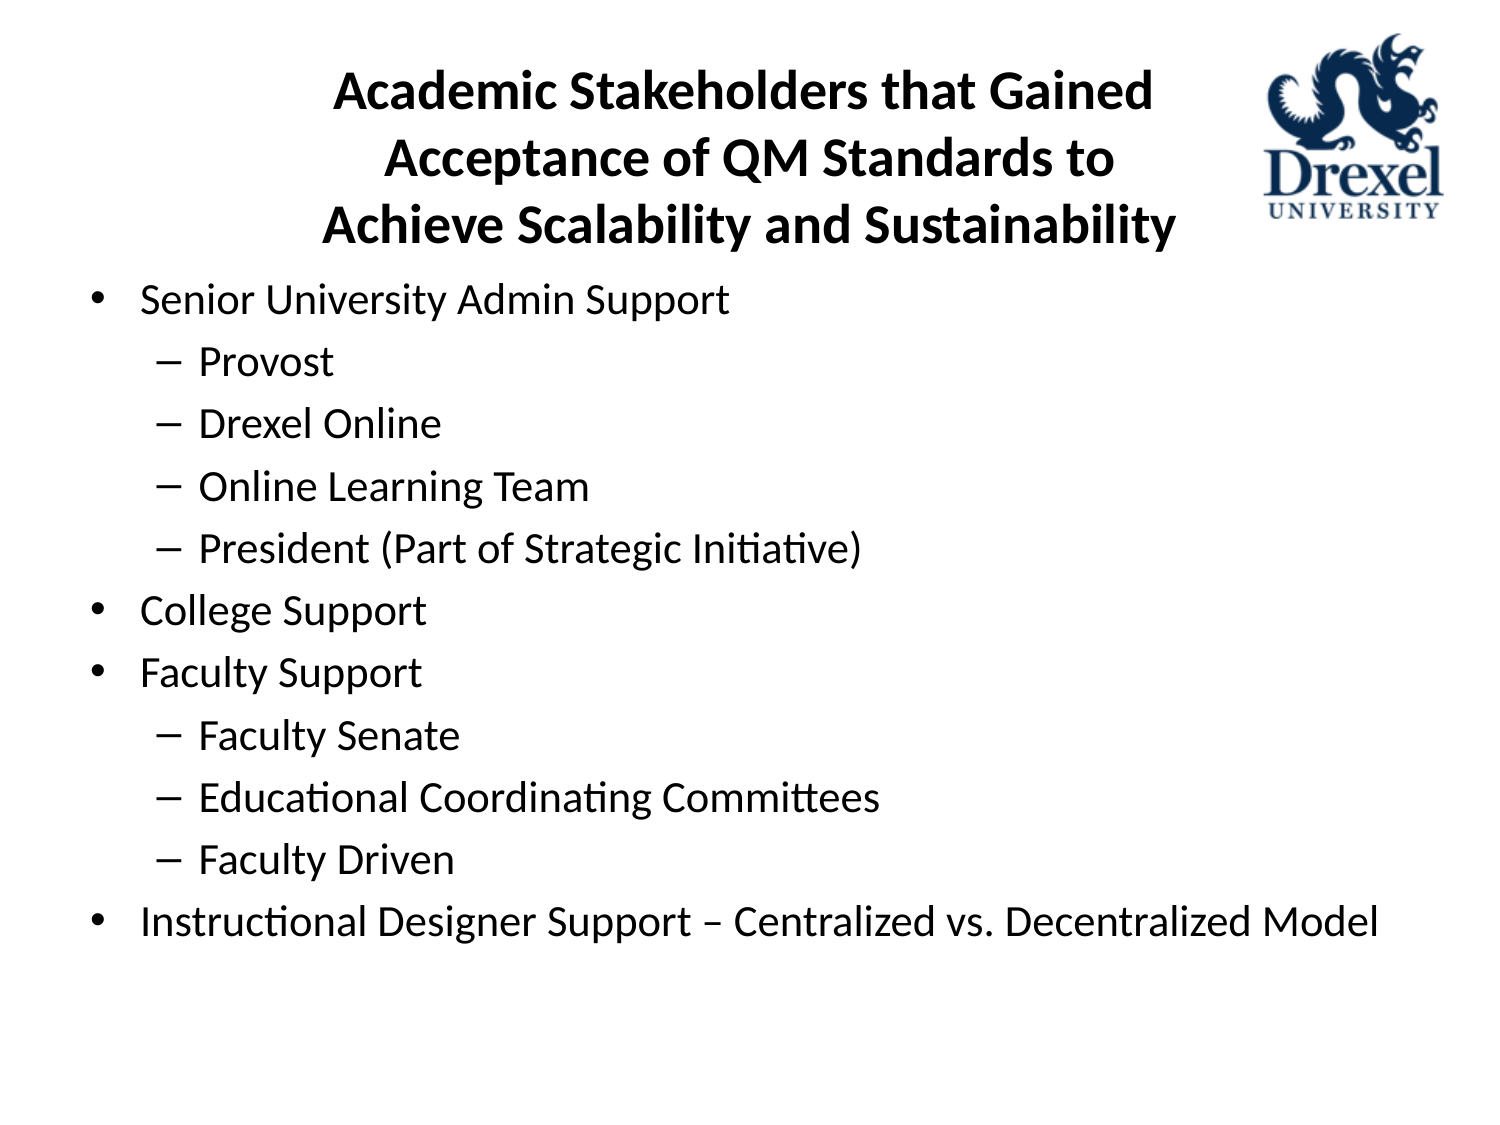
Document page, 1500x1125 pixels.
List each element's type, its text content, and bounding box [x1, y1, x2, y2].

title Academic Stakeholders that Gained Acceptance of QM Standards to Achieve Scalability and Sustainability [75, 45, 1425, 262]
picture [1250, 15, 1472, 233]
list Senior University Admin Support Provost Drexel Online Online Learning Team President (Part of Strategic Initiative) College Support Faculty Support Faculty Senate Educational Coordinating Committees Faculty Driven Instructional Designer Support – Centralized vs. Decentralized Model [75, 262, 1425, 1005]
